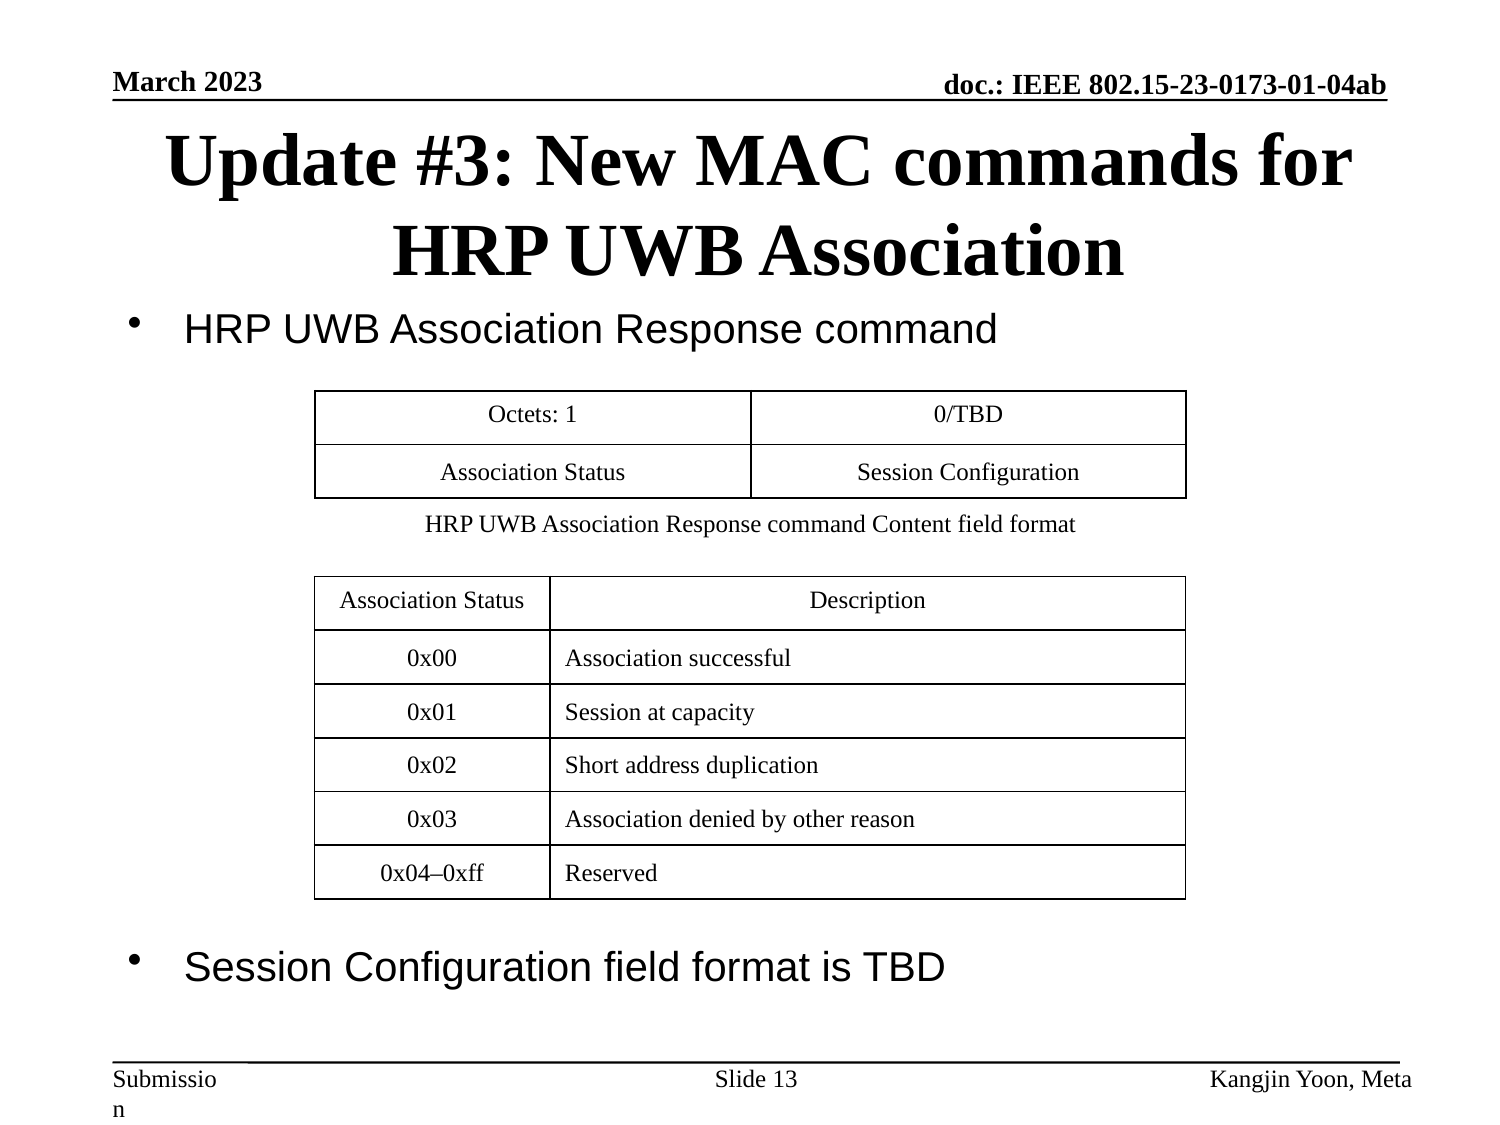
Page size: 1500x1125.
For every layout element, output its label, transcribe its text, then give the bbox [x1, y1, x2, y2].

table_cell Association denied by other reason [551, 792, 1185, 844]
title Update #3: New MAC commands for HRP UWB Association [112, 112, 1405, 288]
table_header Association Status [315, 577, 549, 629]
table_cell Session Configuration [752, 445, 1185, 497]
table_header 0/TBD [752, 392, 1185, 444]
footer Kangjin Yoon, Meta [900, 1062, 1413, 1093]
table_cell Reserved [551, 846, 1185, 898]
table_cell 0x02 [315, 739, 549, 791]
table_header Description [551, 577, 1185, 629]
text_box HRP UWB Association Response command [112, 294, 1405, 375]
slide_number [112, 62, 375, 98]
table_cell Association Status [316, 445, 750, 497]
table_cell Short address duplication [551, 739, 1185, 791]
table_cell Association successful [551, 631, 1185, 683]
table_cell 0x01 [315, 685, 549, 737]
text_box HRP UWB Association Response command Content field format [119, 500, 1382, 546]
text_box Session Configuration field format is TBD [112, 932, 1405, 1013]
table_cell 0x04–0xff [315, 846, 549, 898]
table_cell 0x03 [315, 792, 549, 844]
table_header Octets: 1 [316, 392, 750, 444]
table_cell 0x00 [315, 631, 549, 683]
slide_number Slide 13 [712, 1062, 800, 1093]
table_cell Session at capacity [551, 685, 1185, 737]
